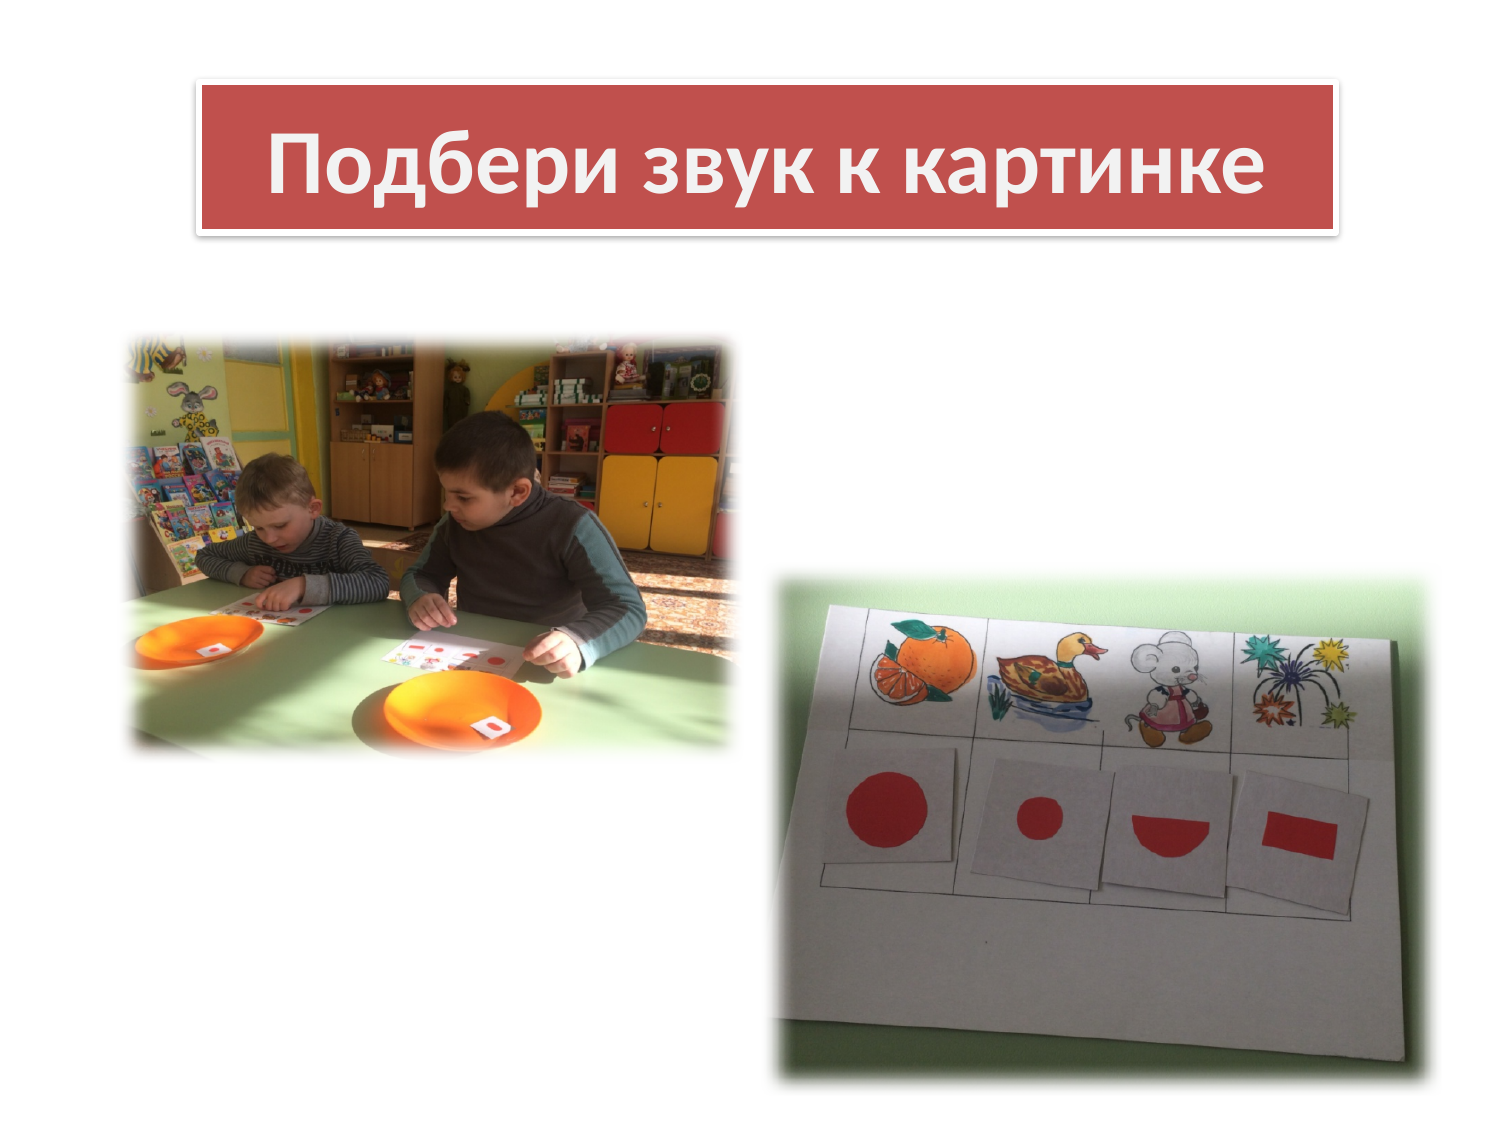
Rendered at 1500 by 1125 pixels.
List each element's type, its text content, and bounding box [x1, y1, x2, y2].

title Подбери звук к картинке [196, 79, 1339, 236]
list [116, 327, 746, 765]
picture [791, 489, 1414, 1125]
